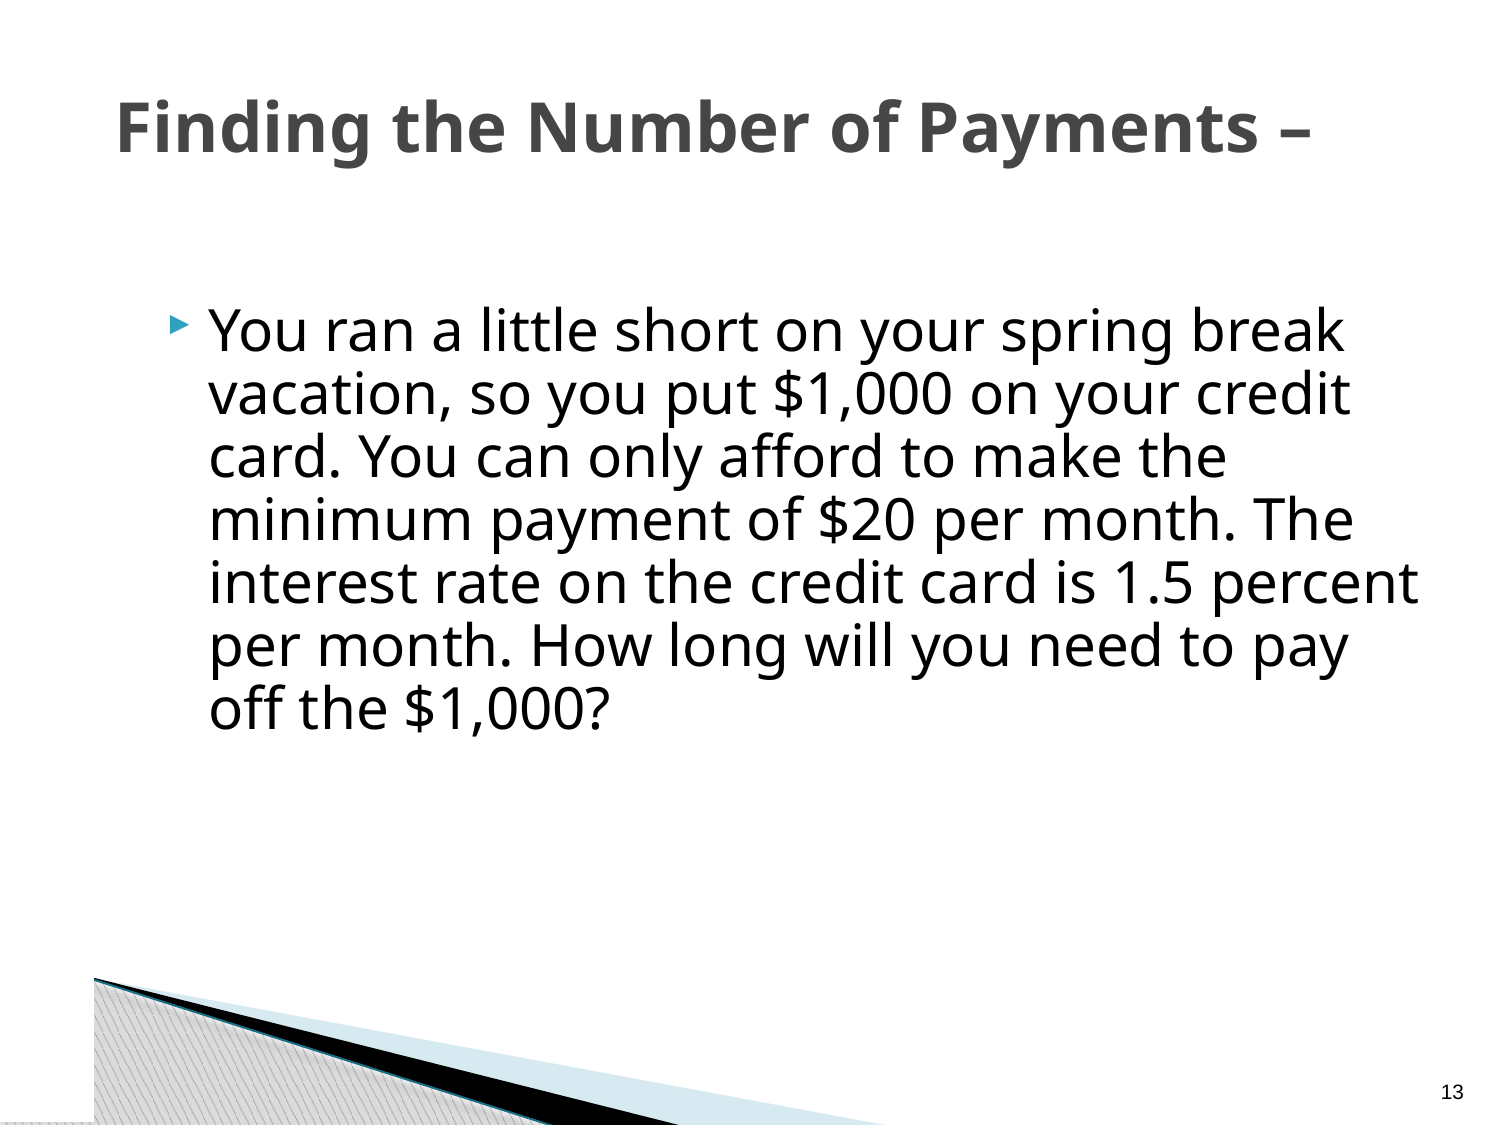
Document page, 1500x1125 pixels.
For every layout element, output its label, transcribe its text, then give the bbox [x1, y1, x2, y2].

title Finding the Number of Payments – [99, 50, 1500, 200]
list You ran a little short on your spring break vacation, so you put $1,000 on your credit card. You can only afford to make the minimum payment of $20 per month. The interest rate on the credit card is 1.5 percent per month. How long will you need to pay off the $1,000? [133, 294, 1450, 1038]
slide_number 12 [1418, 1051, 1479, 1112]
